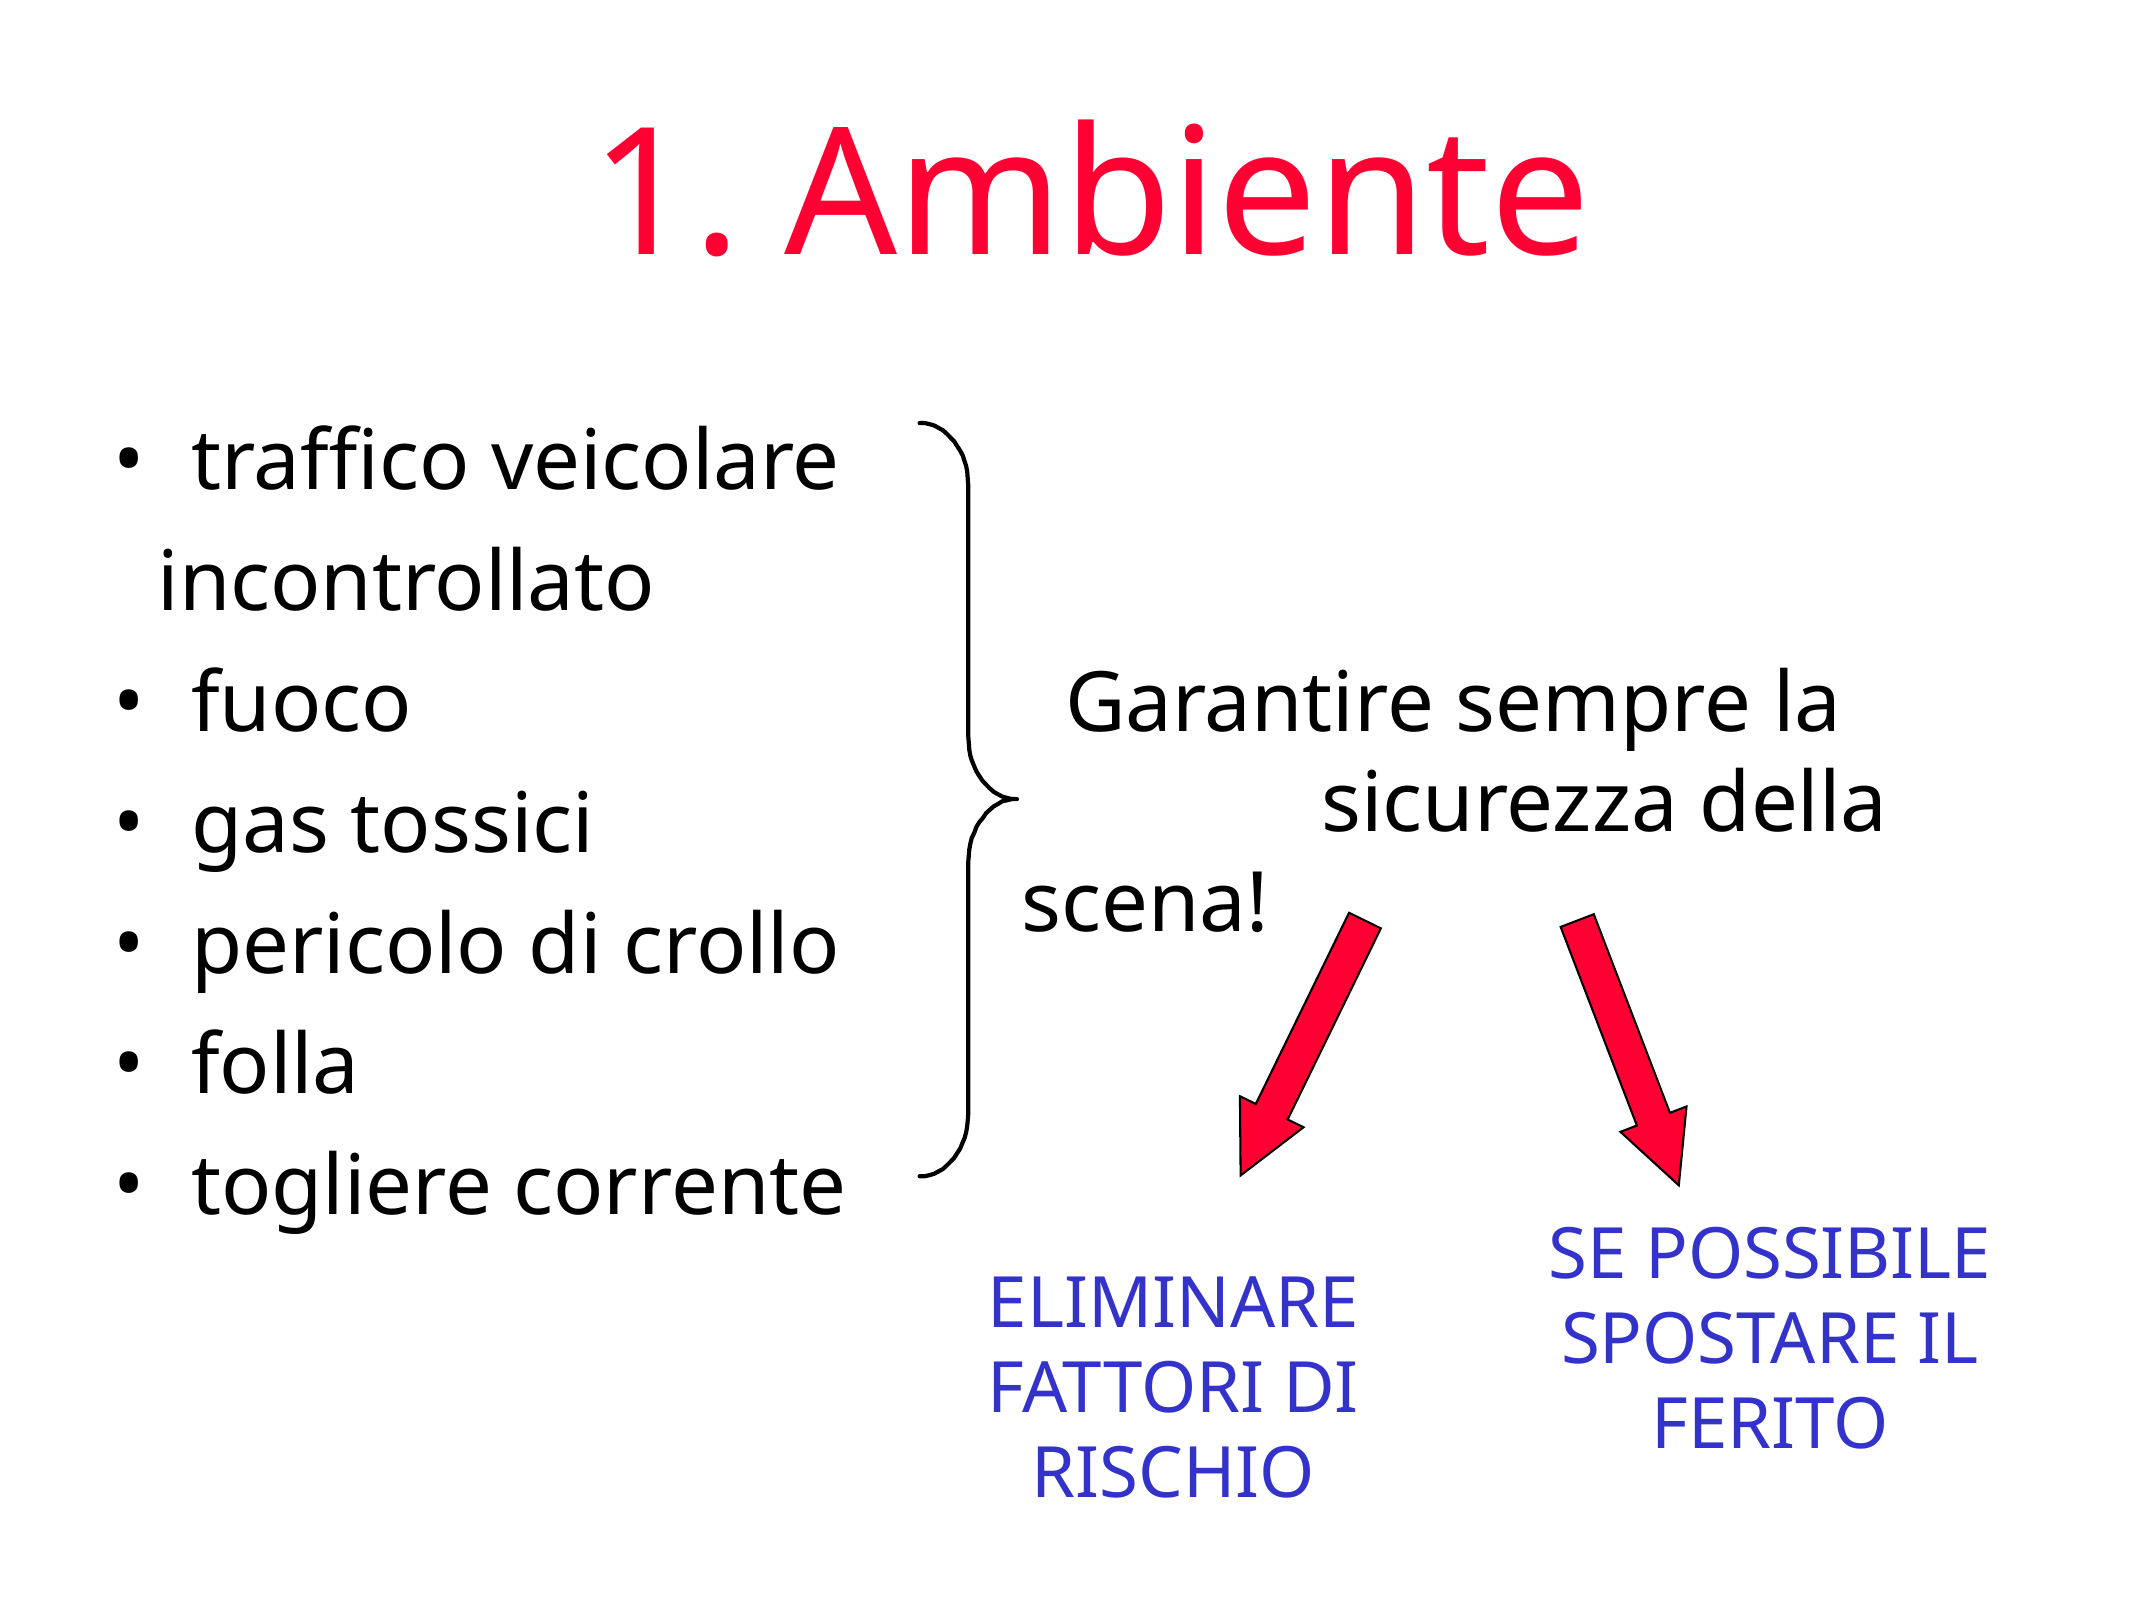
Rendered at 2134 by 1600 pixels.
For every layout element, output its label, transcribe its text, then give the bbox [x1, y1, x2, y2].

text_box traffico veicolare incontrollato fuoco gas tossici pericolo di crollo folla togliere corrente [87, 274, 925, 1235]
text_box [1239, 912, 1381, 1176]
text_box ELIMINARE FATTORI DI RISCHIO [912, 1248, 1434, 1519]
text_box Garantire sempre la sicurezza della scena! [999, 637, 2046, 959]
text_box SE POSSIBILE SPOSTARE IL FERITO [1527, 1199, 2013, 1471]
text_box [1560, 914, 1687, 1186]
text_box 1. Ambiente [162, 49, 1976, 317]
text_box [919, 423, 999, 1177]
